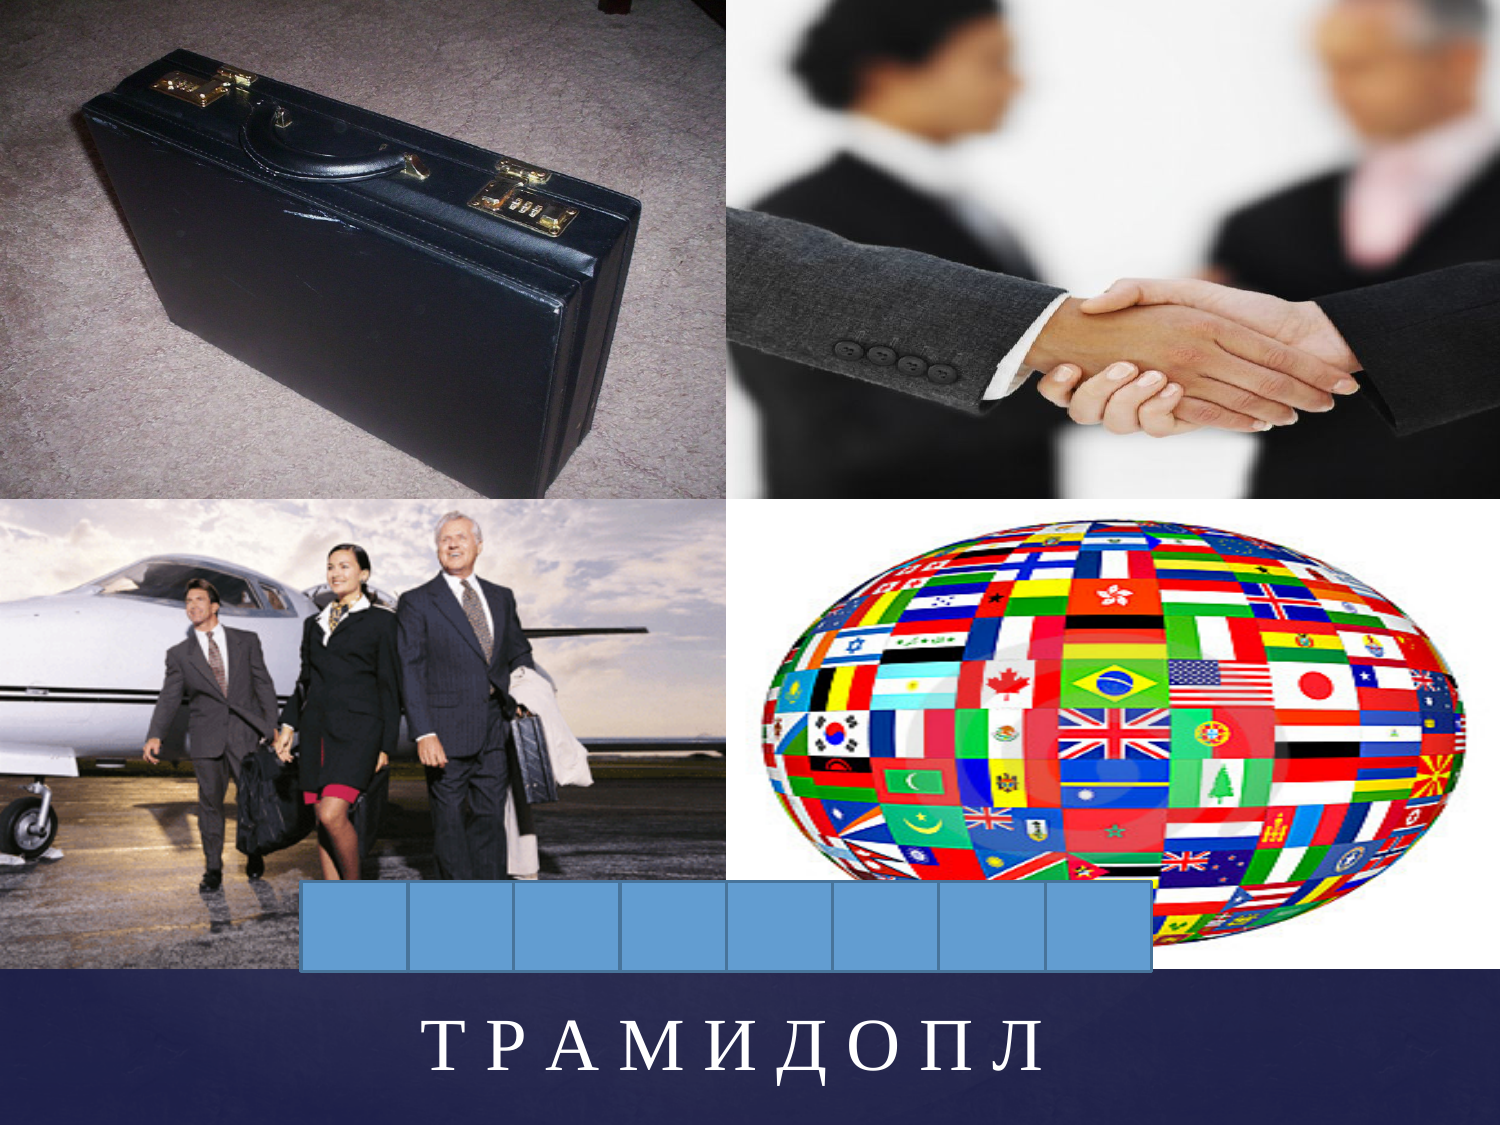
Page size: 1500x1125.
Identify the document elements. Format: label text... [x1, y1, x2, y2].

picture [0, 0, 1500, 970]
text_box Т Р А М И Д О П Л [387, 987, 1078, 1093]
